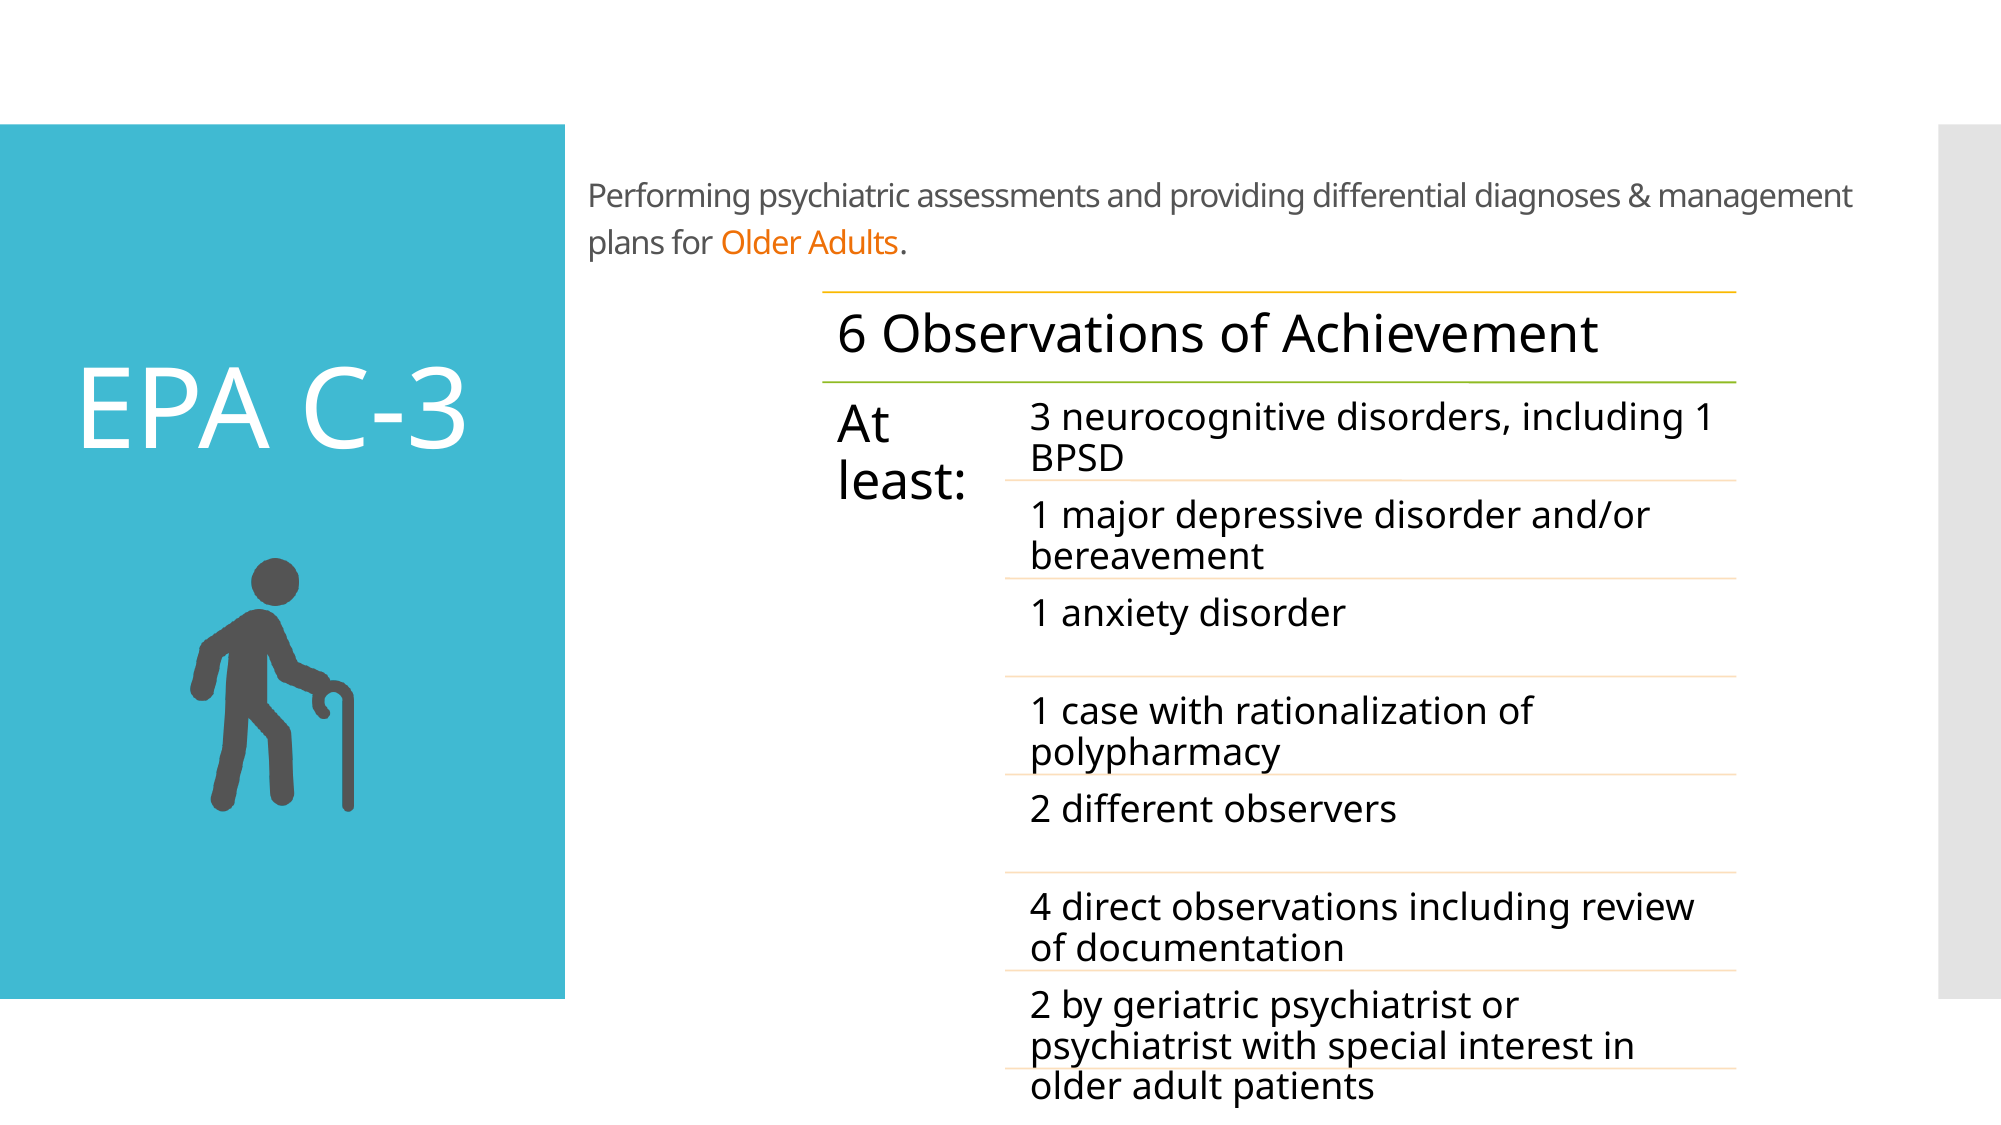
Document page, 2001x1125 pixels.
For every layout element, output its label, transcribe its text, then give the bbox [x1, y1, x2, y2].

text_box EPA C-3 [58, 328, 486, 479]
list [821, 291, 1737, 1075]
picture [129, 540, 415, 826]
text_box Performing psychiatric assessments and providing differential diagnoses & management plans for Older Adults. [572, 118, 1906, 293]
